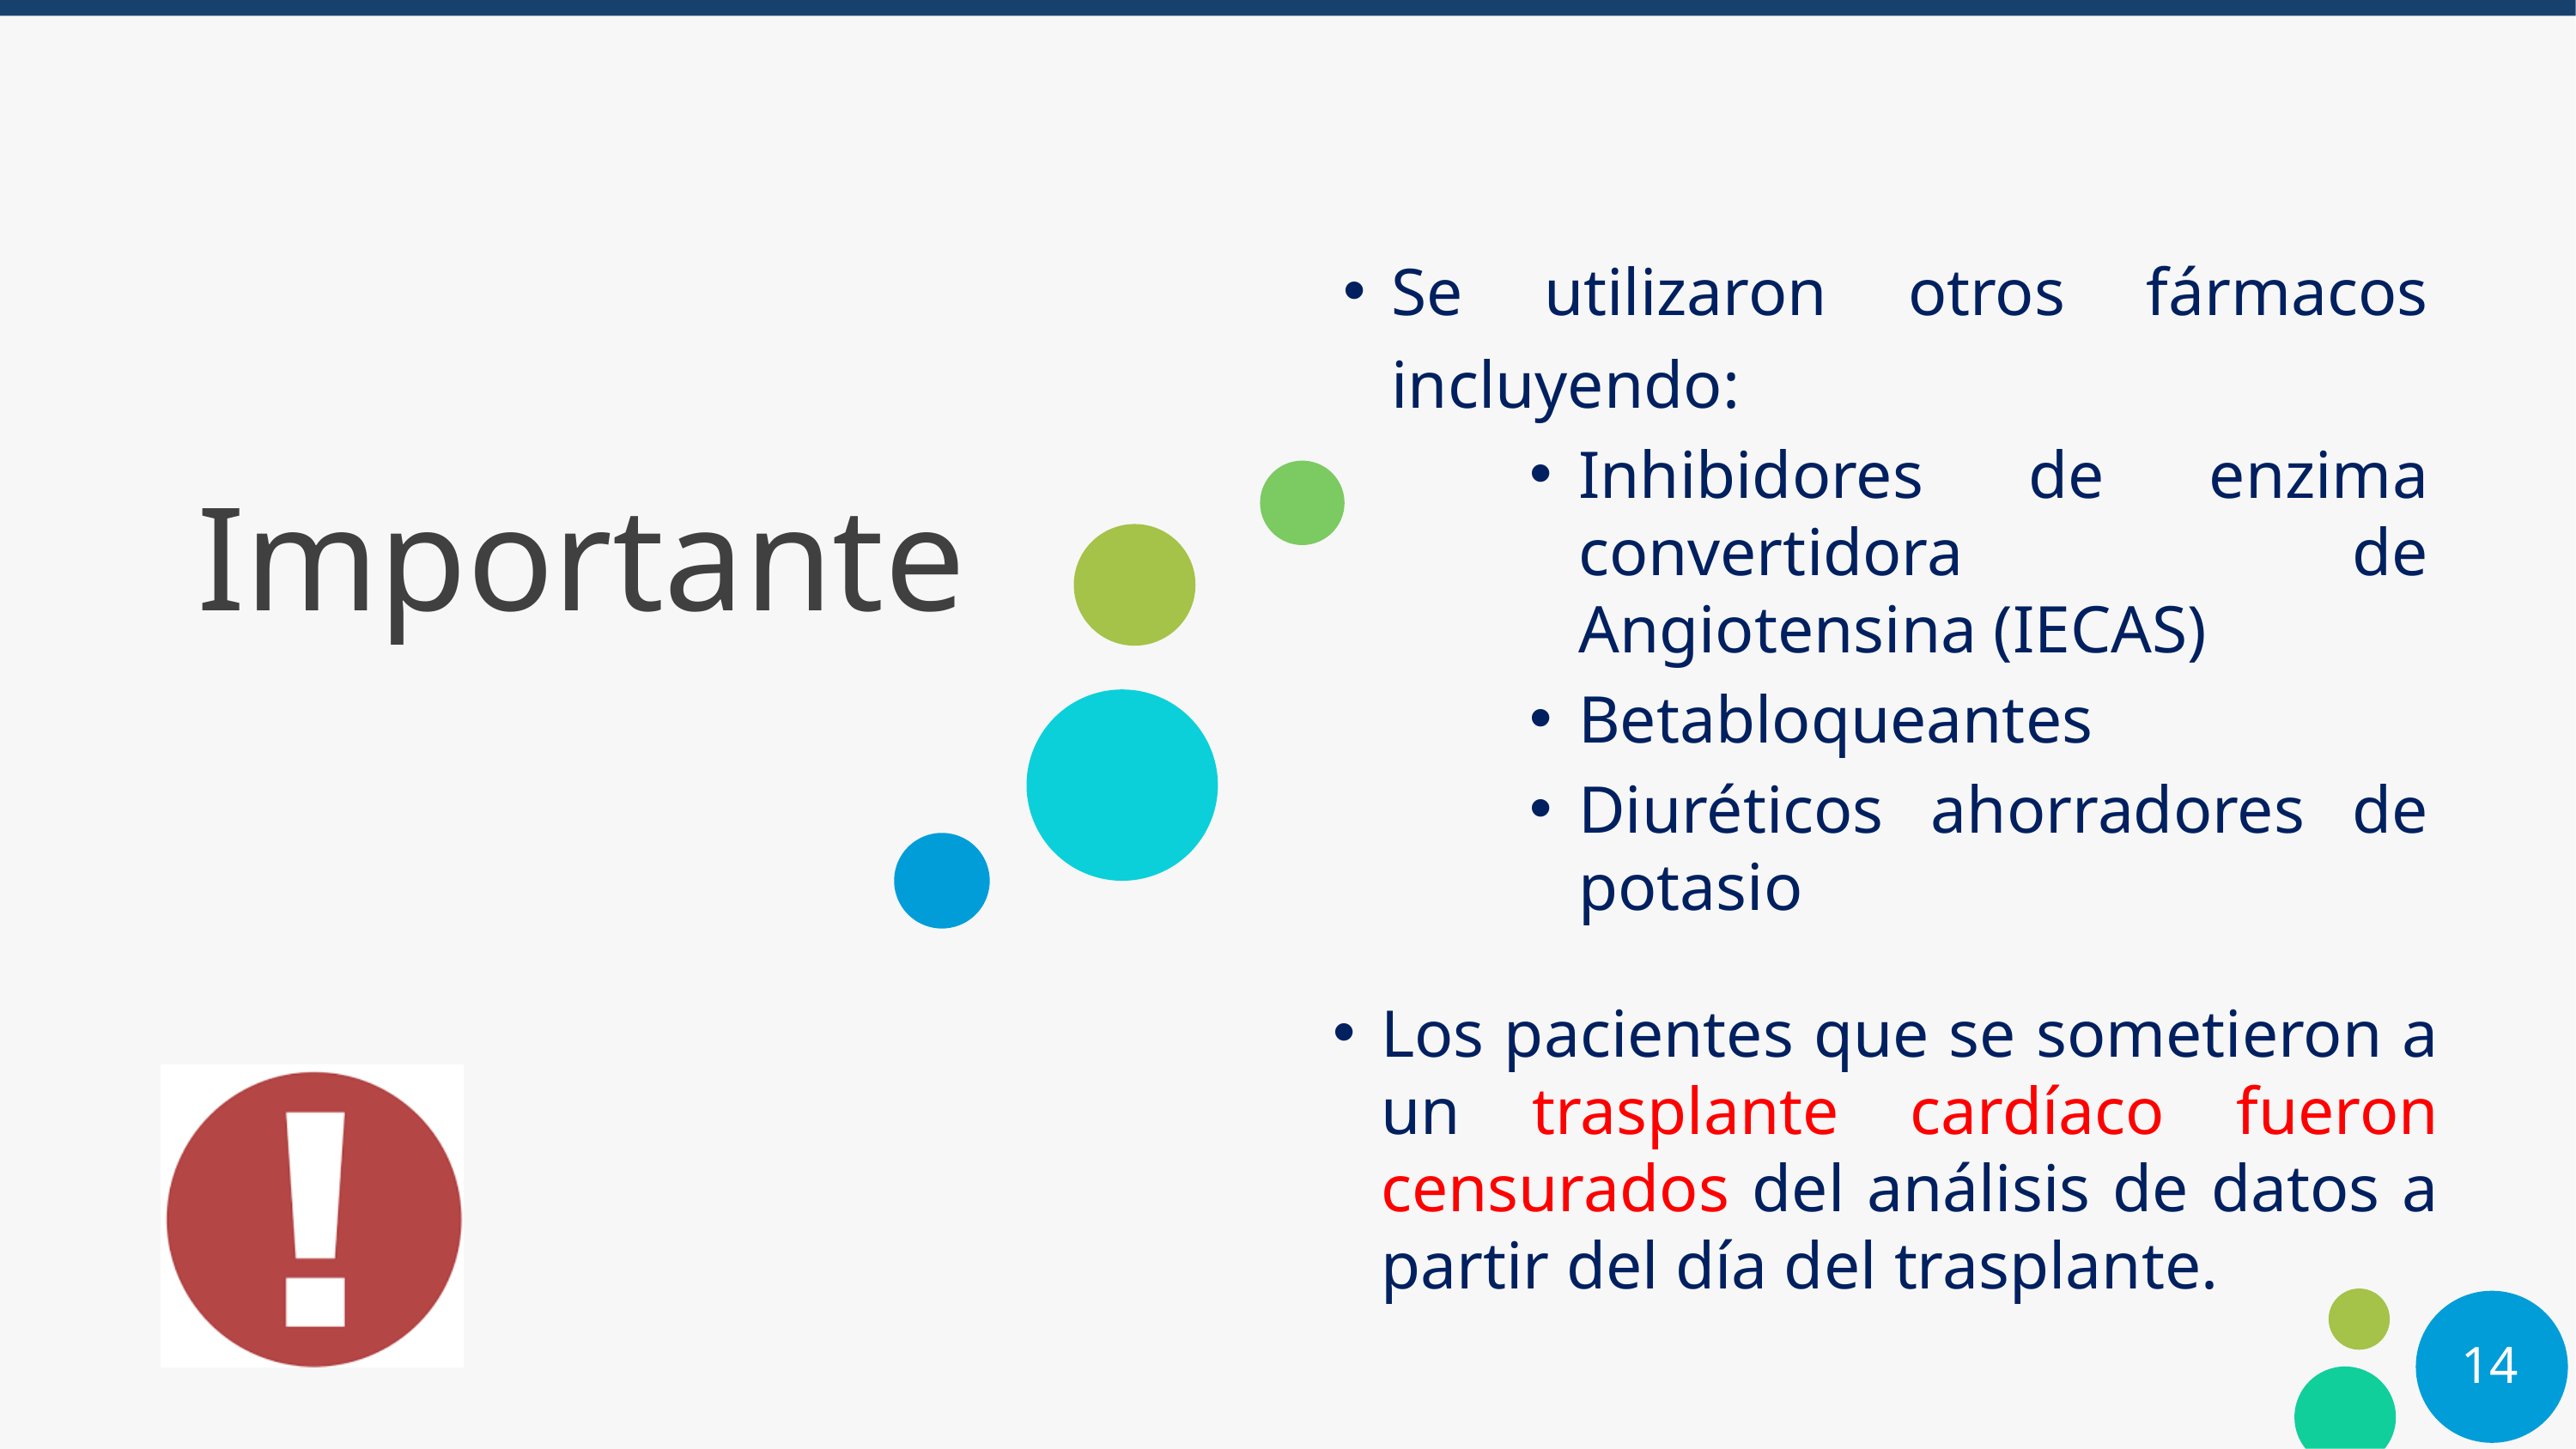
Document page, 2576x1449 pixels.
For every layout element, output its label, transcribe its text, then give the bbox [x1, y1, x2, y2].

list Se utilizaron otros fármacos incluyendo: Inhibidores de enzima convertidora de Angiotensina (IECAS) Betabloqueantes Diuréticos ahorradores de potasio [1320, 223, 2452, 658]
text_box Los pacientes que se sometieron a un trasplante cardíaco fueron censurados del análisis de datos a partir del día del trasplante. [1320, 985, 2452, 1308]
title Importante [161, 430, 1026, 676]
picture [161, 1064, 464, 1367]
slide_number 14 [2414, 1328, 2567, 1406]
